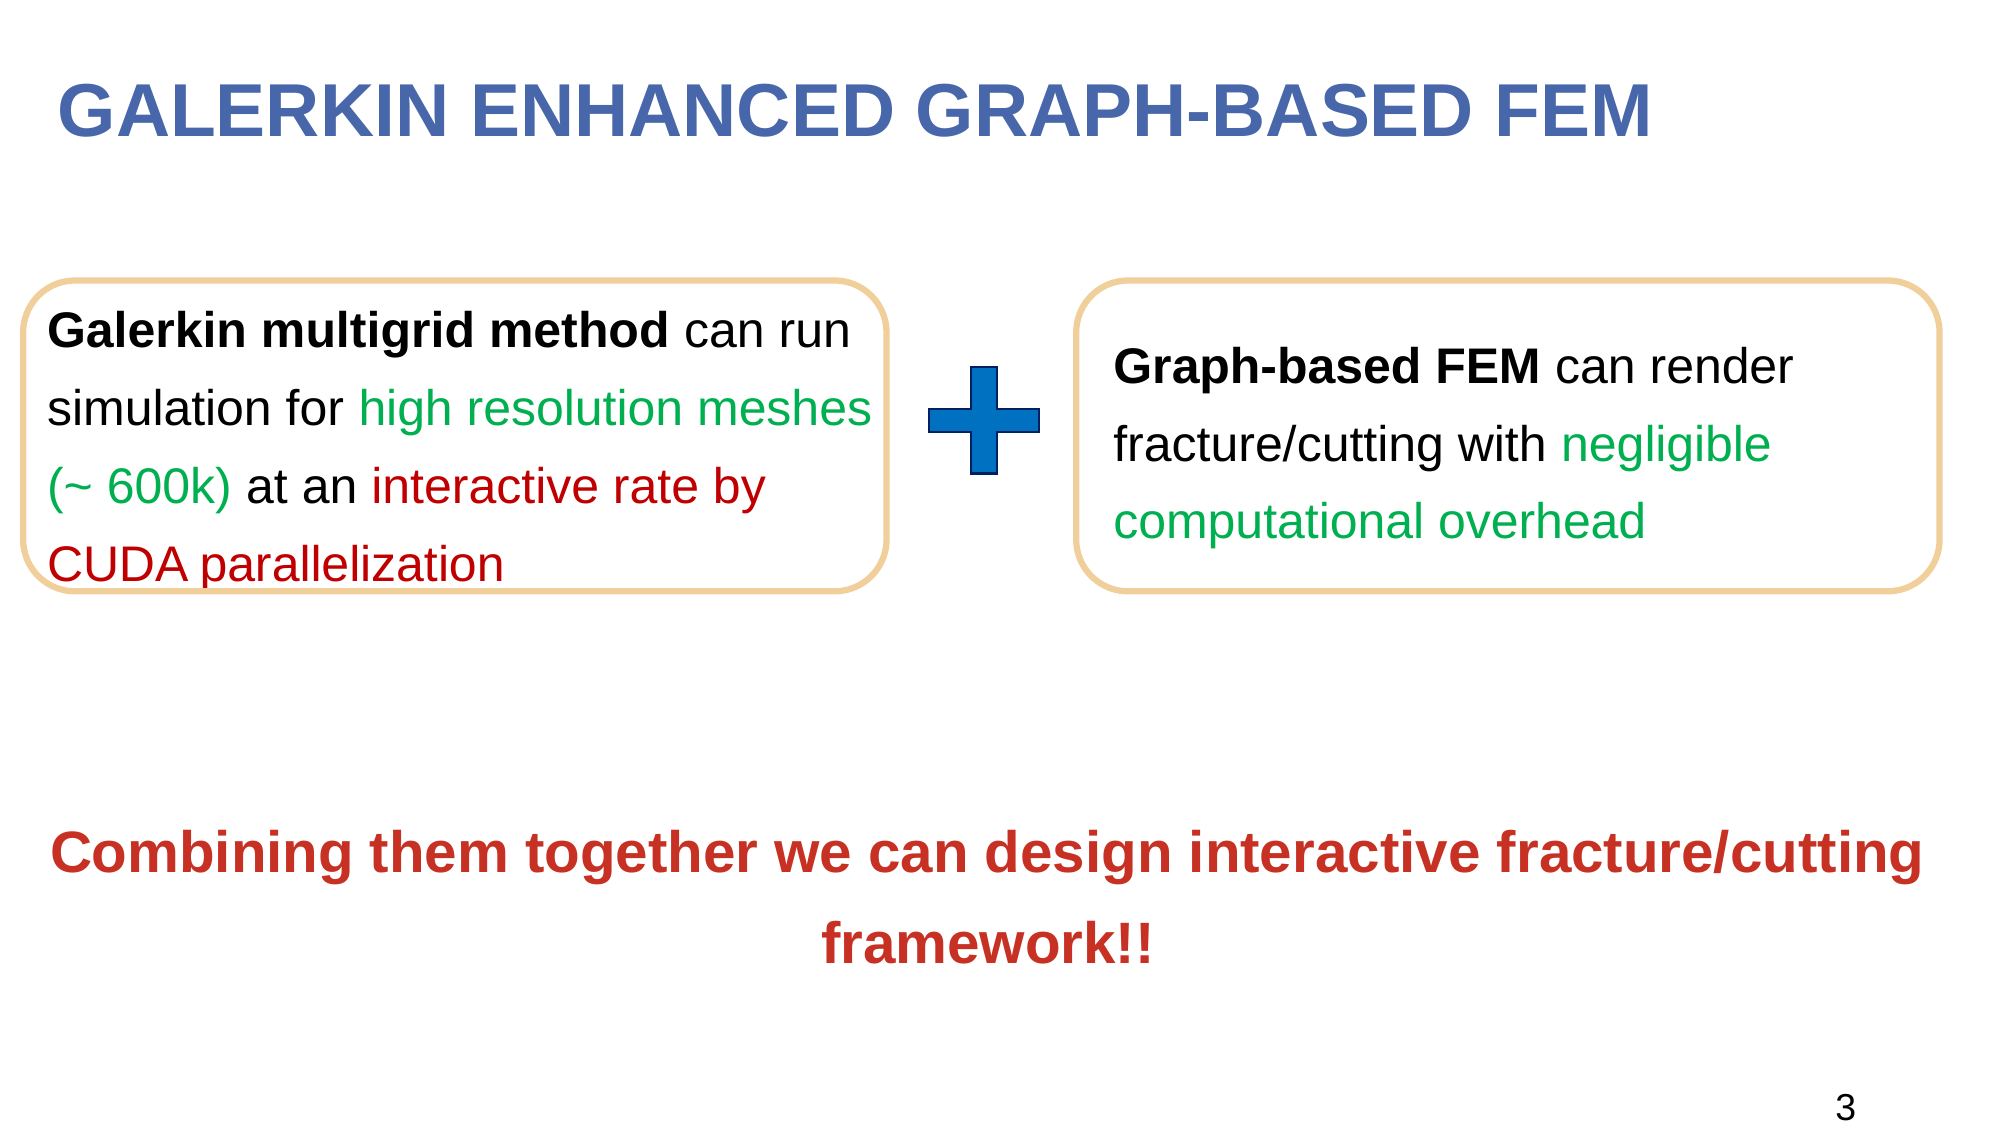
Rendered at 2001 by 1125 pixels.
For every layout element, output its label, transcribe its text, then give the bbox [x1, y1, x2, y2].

text_box Graph-based FEM can render fracture/cutting with negligible computational overhead [1113, 588, 1911, 599]
text_box [928, 366, 1040, 475]
text_box 3 [1820, 1075, 1931, 1125]
title Galerkin enhanced graph-based FEM [46, 54, 1922, 158]
text_box Combining them together we can design interactive fracture/cutting framework!! [47, 785, 1944, 983]
text_box [1075, 279, 1941, 593]
text_box [22, 279, 888, 593]
list Galerkin multigrid method can run simulation for high resolution meshes (~ 600k) at an interactive rate by CUDA parallelization [47, 271, 893, 563]
